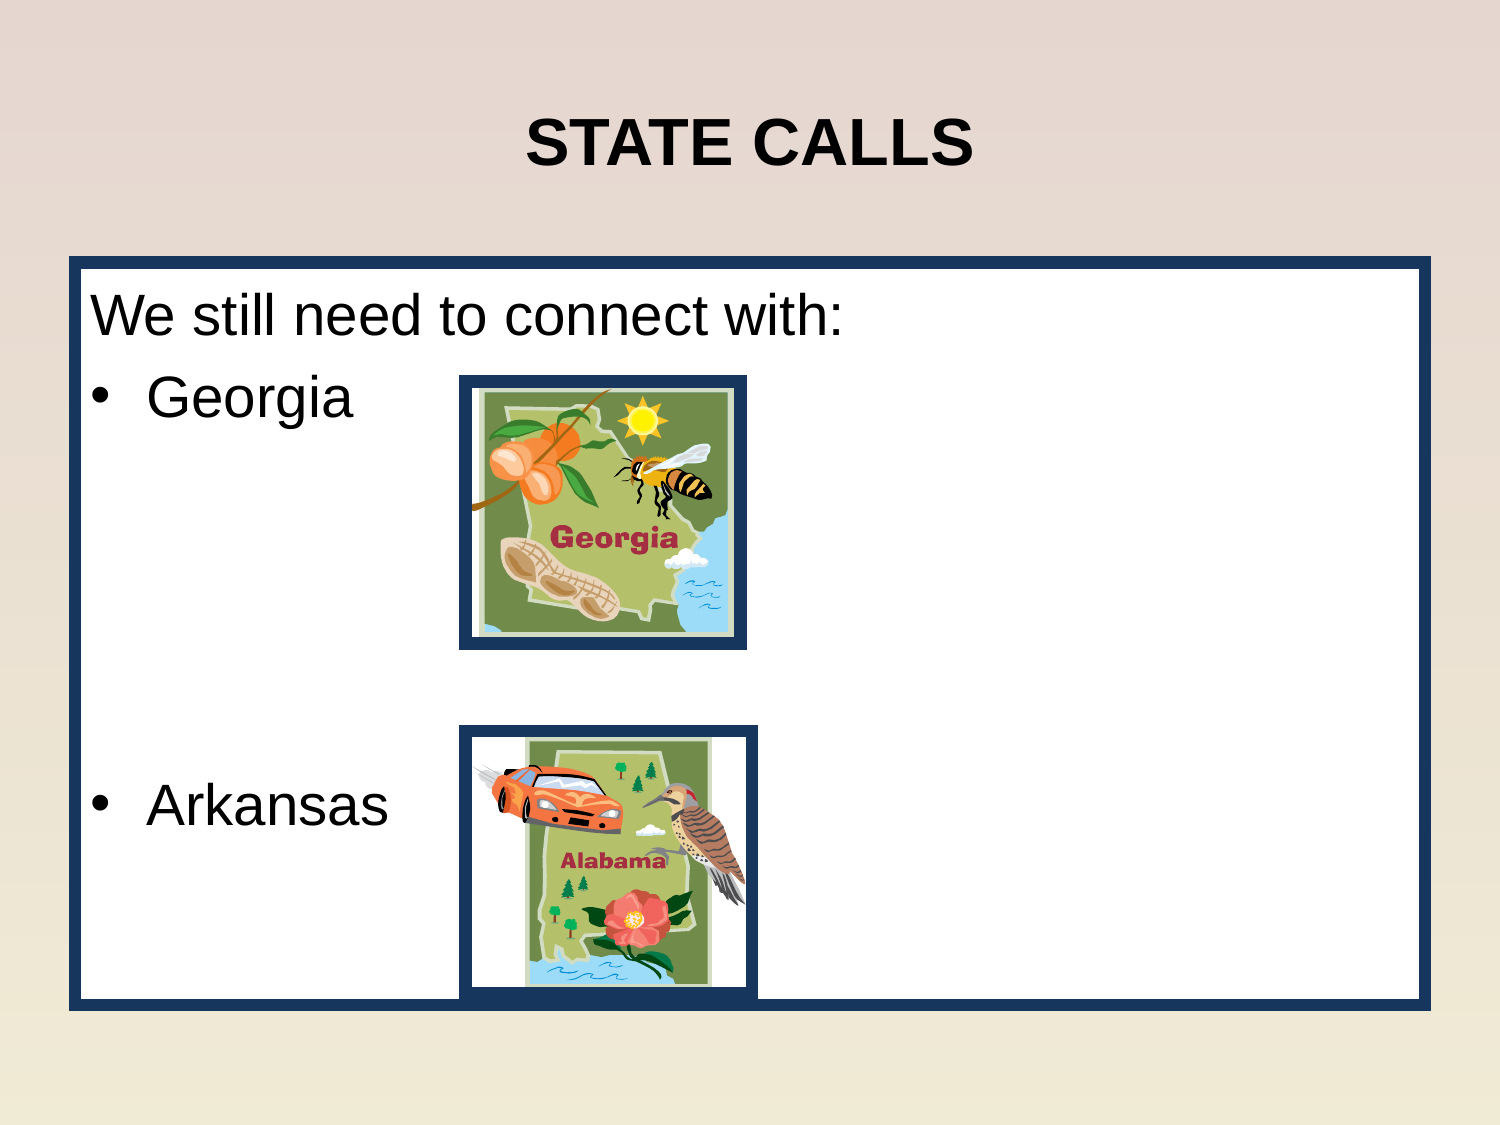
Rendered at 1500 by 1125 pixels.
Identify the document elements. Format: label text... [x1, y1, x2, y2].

title STATE CALLS [75, 45, 1425, 233]
picture [471, 737, 747, 988]
picture [471, 387, 735, 638]
list We still need to connect with: Georgia Arkansas [69, 256, 1431, 1011]
